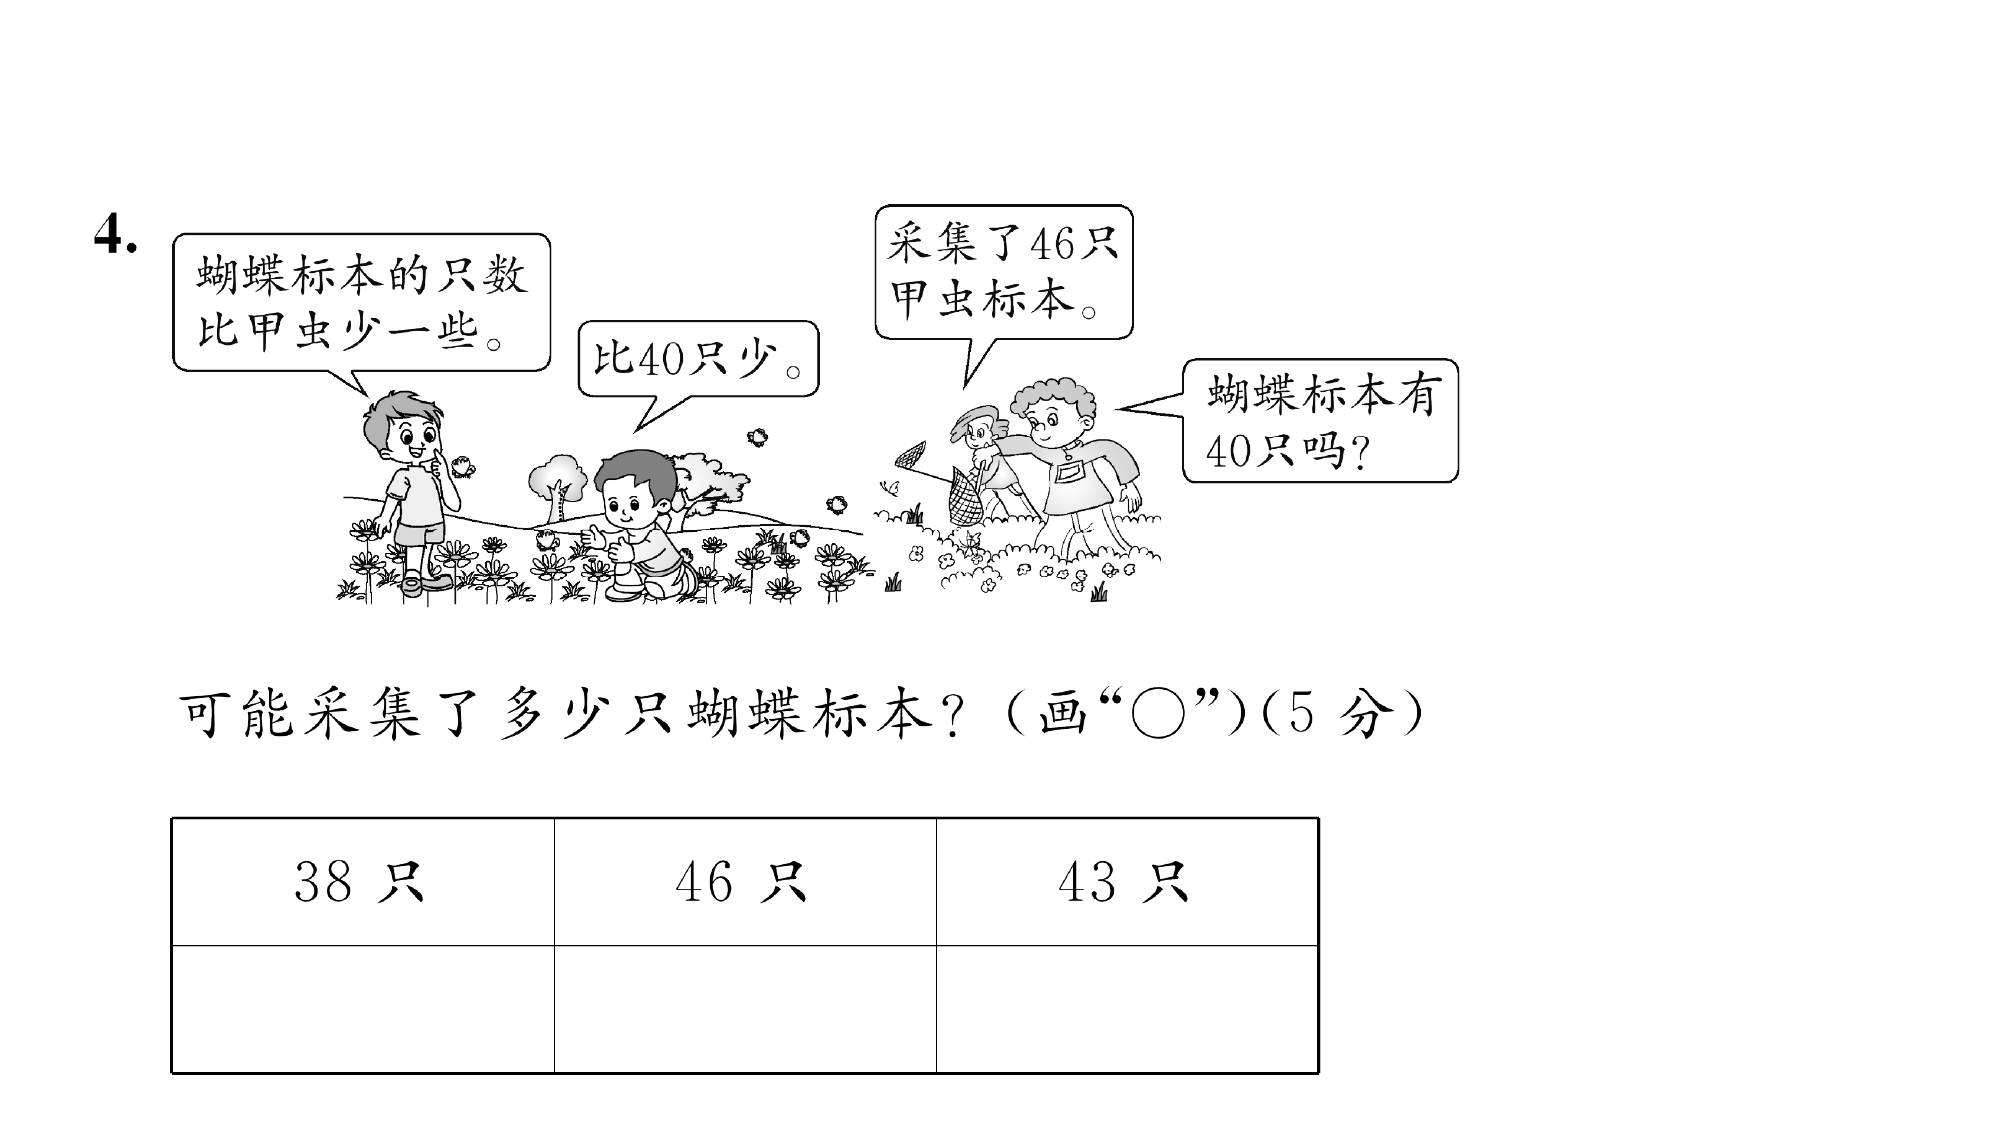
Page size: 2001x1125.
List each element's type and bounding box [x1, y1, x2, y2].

picture [90, 160, 1981, 1086]
